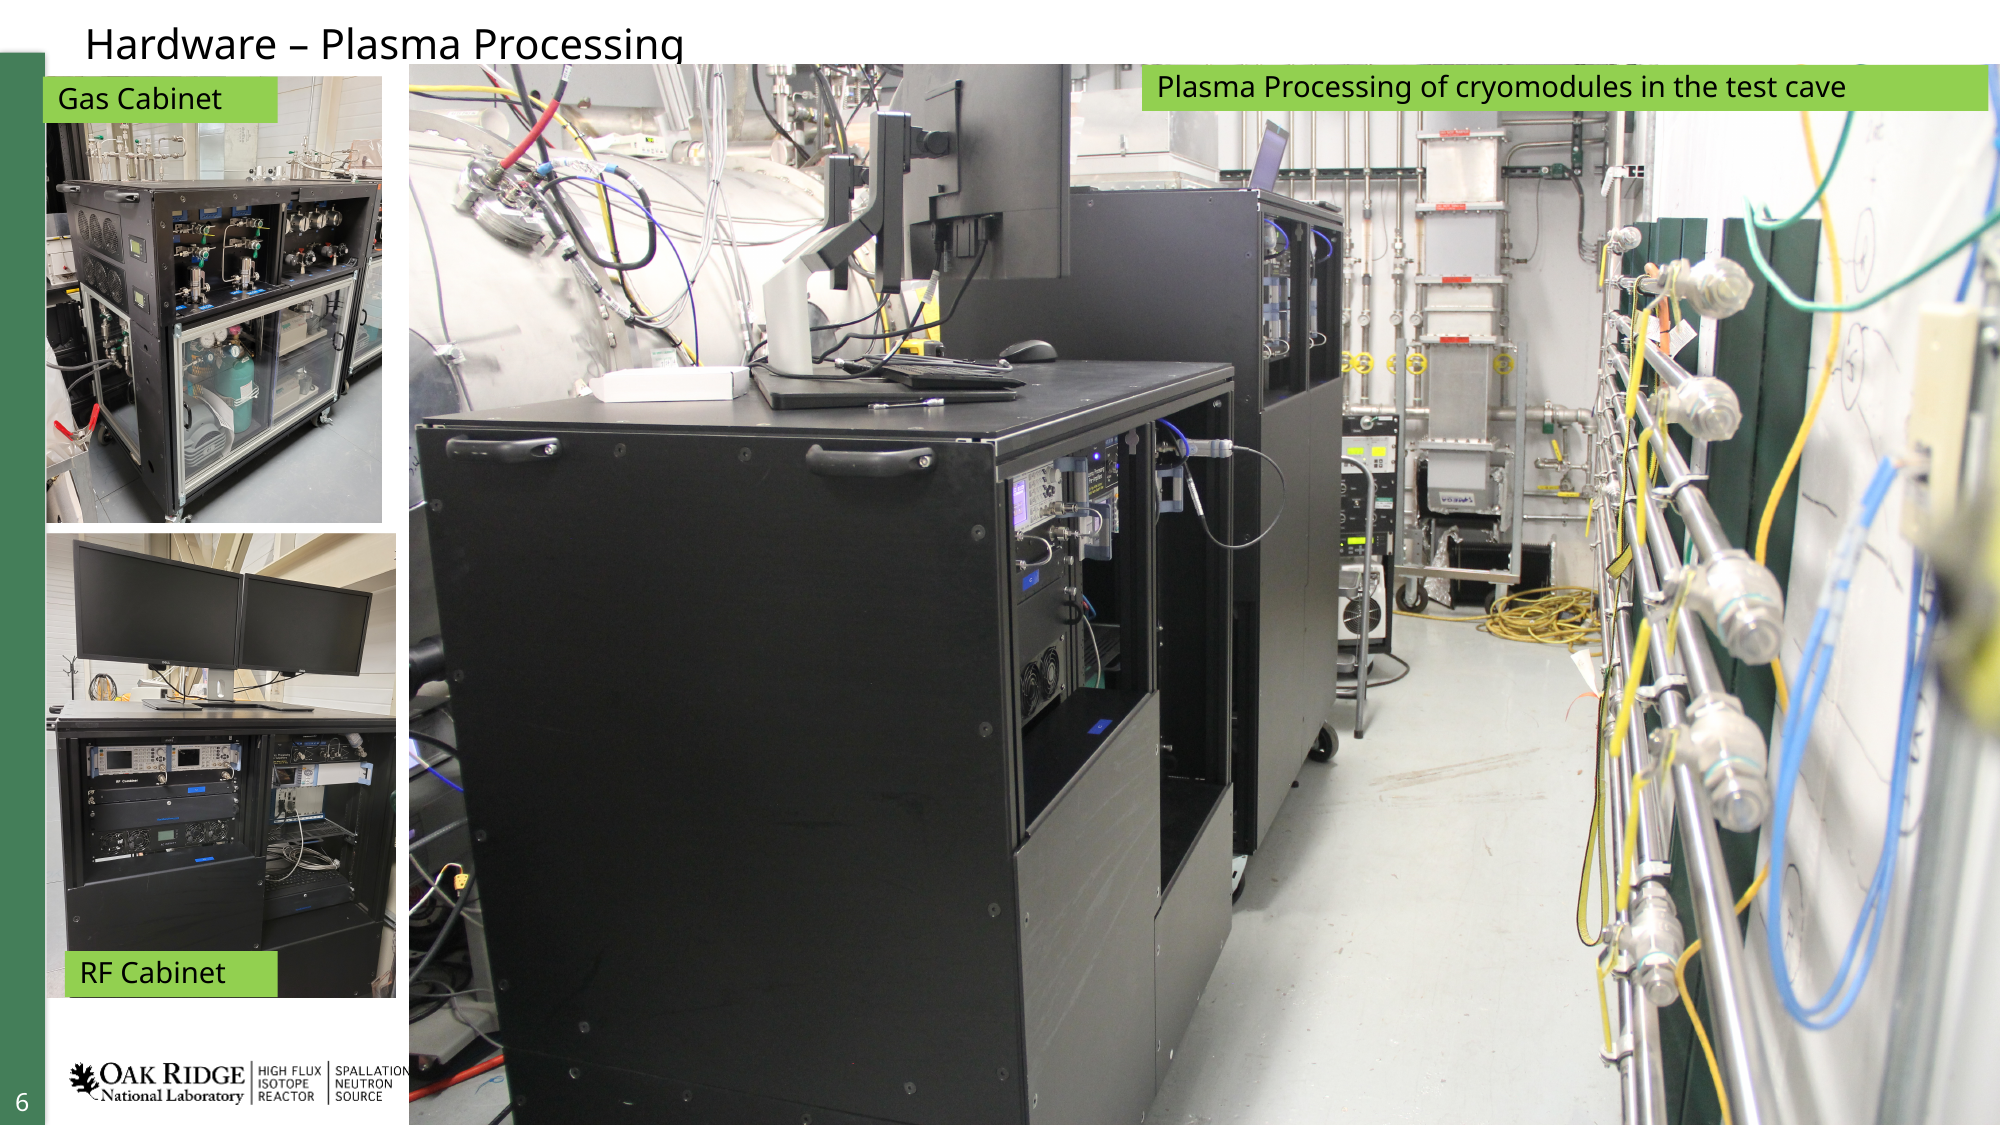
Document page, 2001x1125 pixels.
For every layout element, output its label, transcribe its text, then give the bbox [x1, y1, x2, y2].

text_box Gas Cabinet [42, 76, 278, 123]
text_box RF Cabinet [64, 951, 278, 998]
picture [0, 64, 2000, 1125]
title Hardware – Plasma Processing [69, 15, 714, 77]
